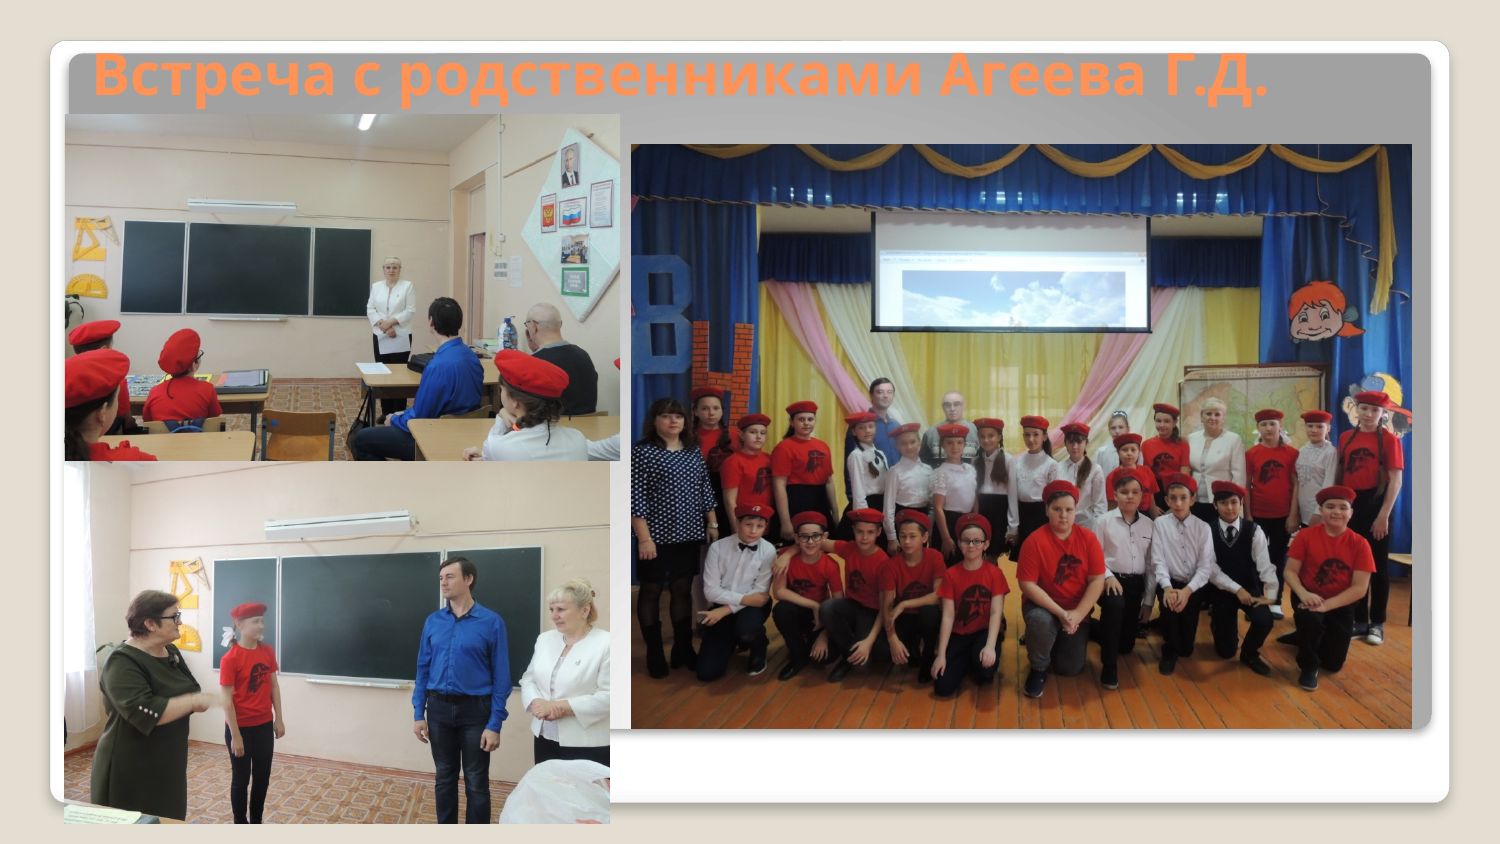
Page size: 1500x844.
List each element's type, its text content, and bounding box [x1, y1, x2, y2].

title Встреча с родственниками Агеева Г.Д. [76, 0, 1420, 115]
picture [64, 114, 621, 461]
picture [631, 144, 1412, 730]
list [64, 471, 611, 824]
